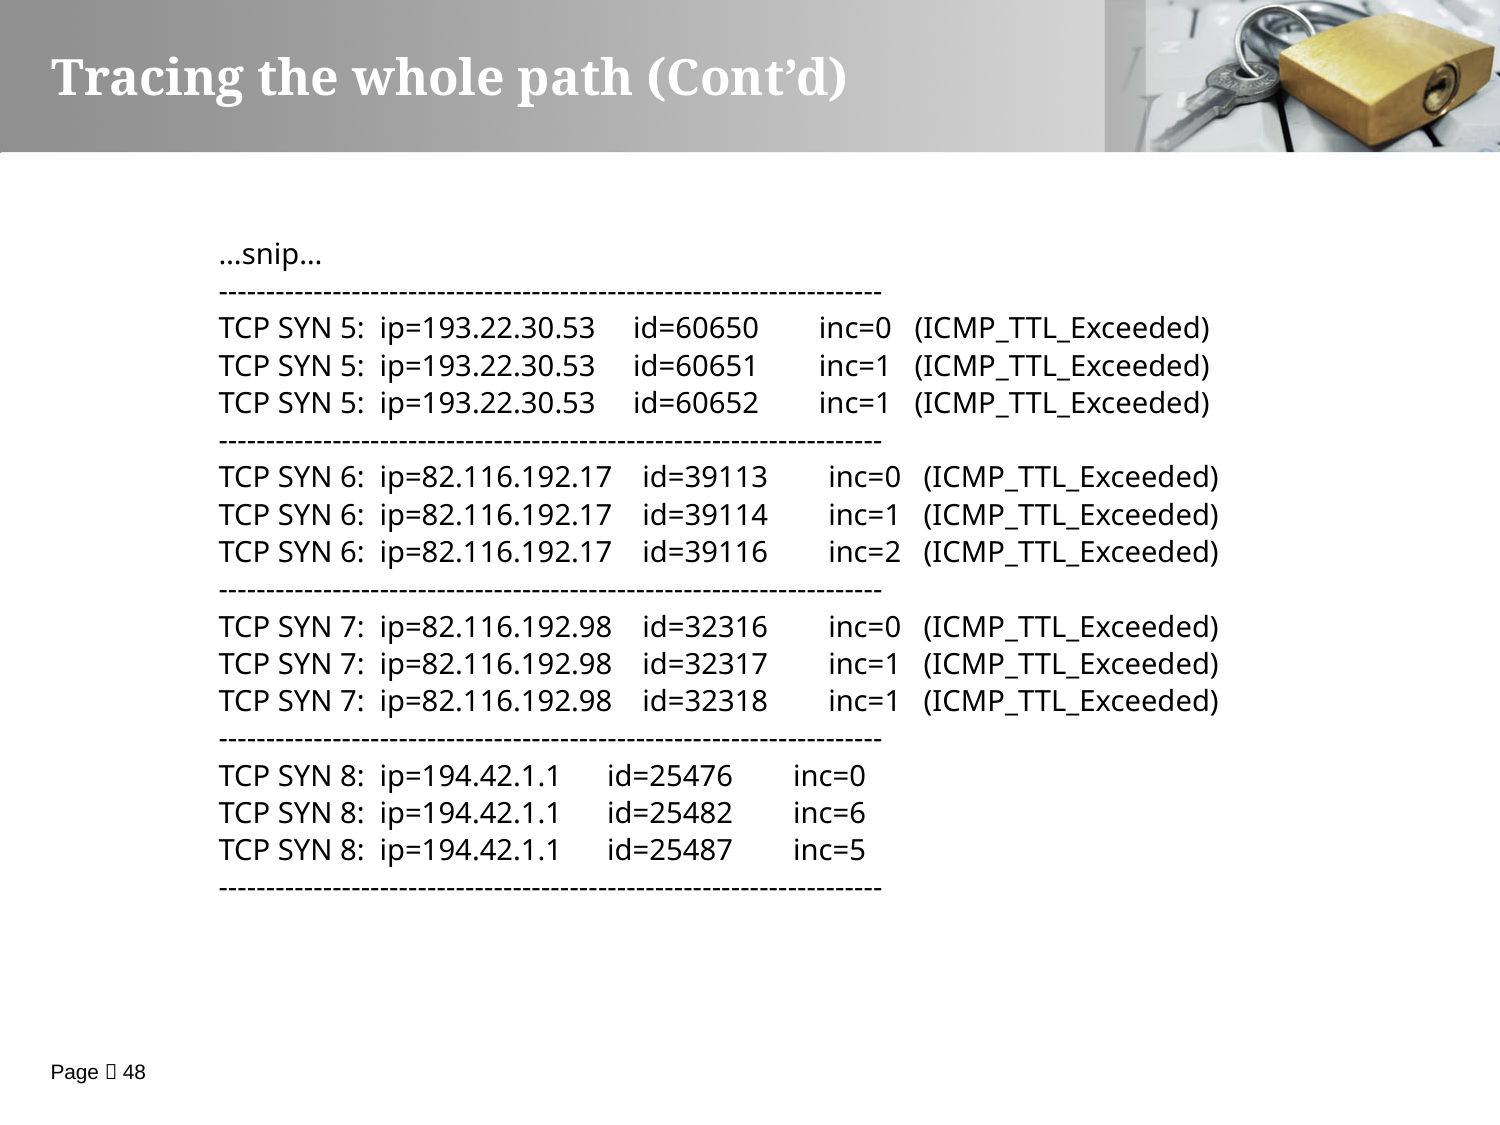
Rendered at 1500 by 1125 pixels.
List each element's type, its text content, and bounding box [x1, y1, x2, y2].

title Tracing the whole path (Cont’d) [51, 18, 1081, 138]
text_box Page  48 [35, 1051, 257, 1092]
picture [0, 0, 1500, 1125]
list …snip… ---------------------------------------------------------------------- TCP SYN 5: ip=193.22.30.53 id=60650 inc=0 (ICMP_TTL_Exceeded) TCP SYN 5: ip=193.22.30.53 id=60651 inc=1 (ICMP_TTL_Exceeded) TCP SYN 5: ip=193.22.30.53 id=60652 inc=1 (ICMP_TTL_Exceeded) ---------------------------------------------------------------------- TCP SYN 6: ip=82.116.192.17 id=39113 inc=0 (ICMP_TTL_Exceeded) TCP SYN 6: ip=82.116.192.17 id=39114 inc=1 (ICMP_TTL_Exceeded) TCP SYN 6: ip=82.116.192.17 id=39116 inc=2 (ICMP_TTL_Exceeded) ---------------------------------------------------------------------- TCP SYN 7: ip=82.116.192.98 id=32316 inc=0 (ICMP_TTL_Exceeded) TCP SYN 7: ip=82.116.192.98 id=32317 inc=1 (ICMP_TTL_Exceeded) TCP SYN 7: ip=82.116.192.98 id=32318 inc=1 (ICMP_TTL_Exceeded) ---------------------------------------------------------------------- TCP SYN 8: ip=194.42.1.1 id=25476 inc=0 TCP SYN 8: ip=194.42.1.1 id=25482 inc=6 TCP SYN 8: ip=194.42.1.1 id=25487 inc=5 ---------------------------------------------------------------------- [218, 231, 1282, 953]
